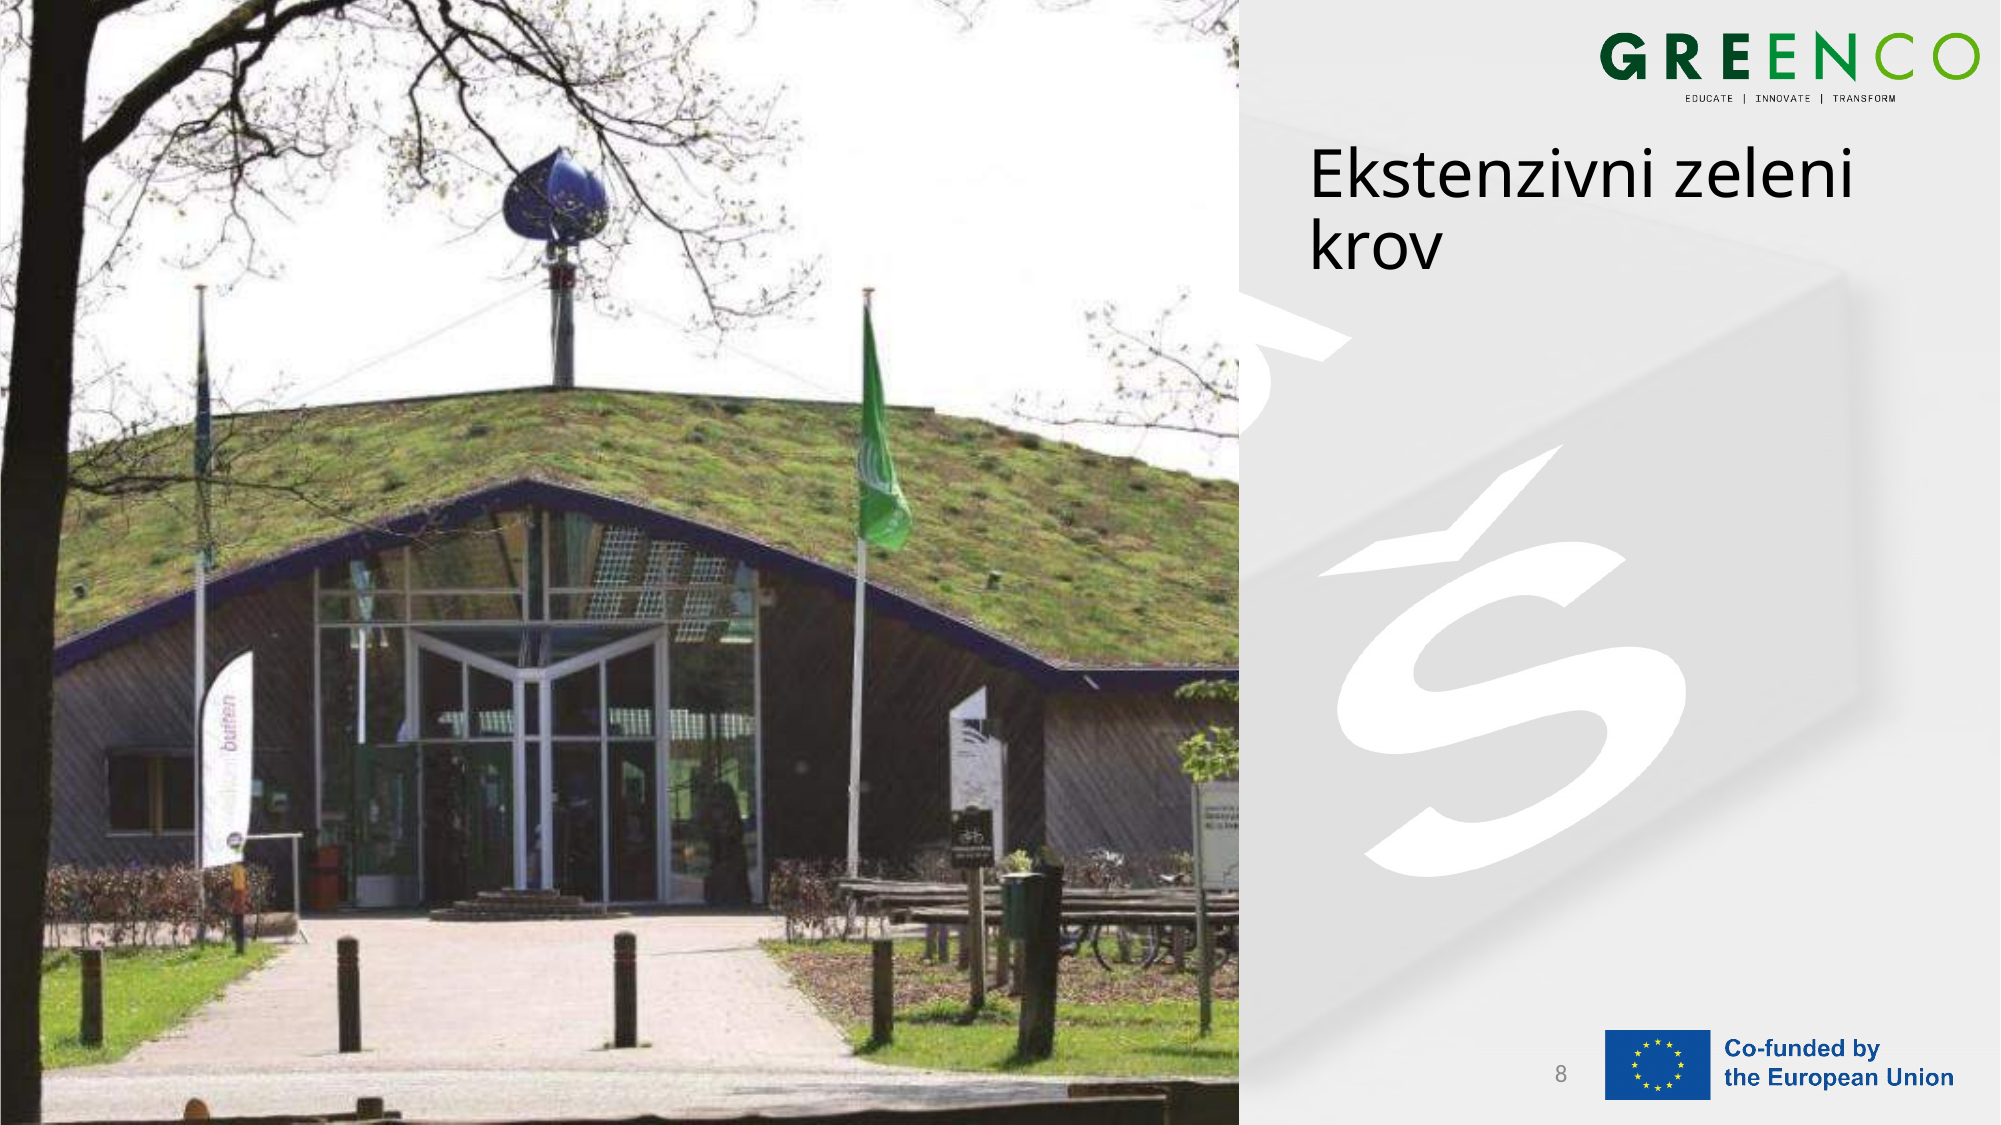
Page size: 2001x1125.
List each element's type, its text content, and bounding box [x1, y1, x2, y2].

slide_number 8 [1239, 1042, 1583, 1103]
picture [1600, 1025, 1980, 1105]
picture [0, 0, 1239, 1125]
title Ekstenzivni zeleni krov [1293, 79, 1920, 344]
picture [1600, 30, 1980, 104]
